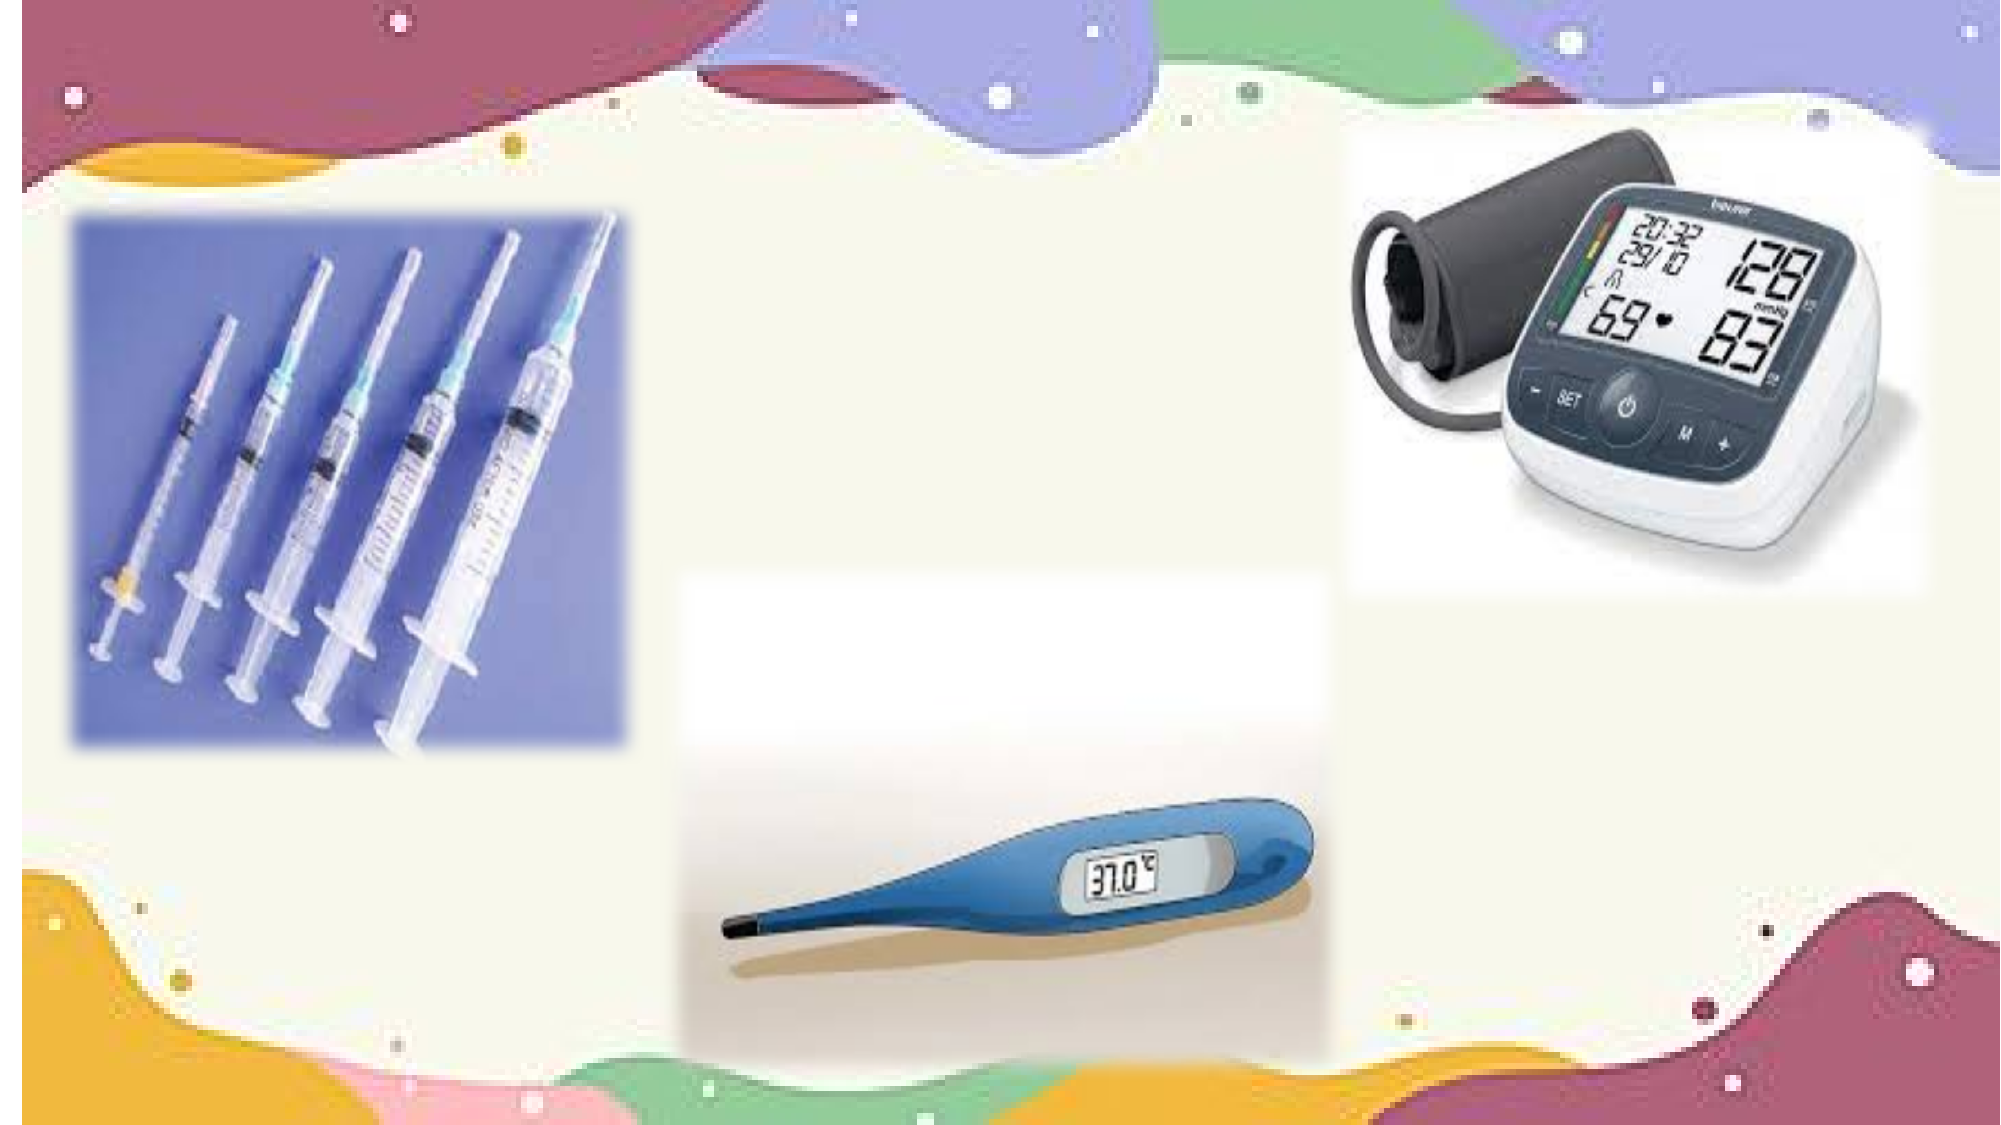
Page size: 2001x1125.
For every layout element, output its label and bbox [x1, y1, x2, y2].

picture [54, 197, 645, 765]
picture [659, 107, 1945, 1082]
list [22, 0, 2000, 1125]
